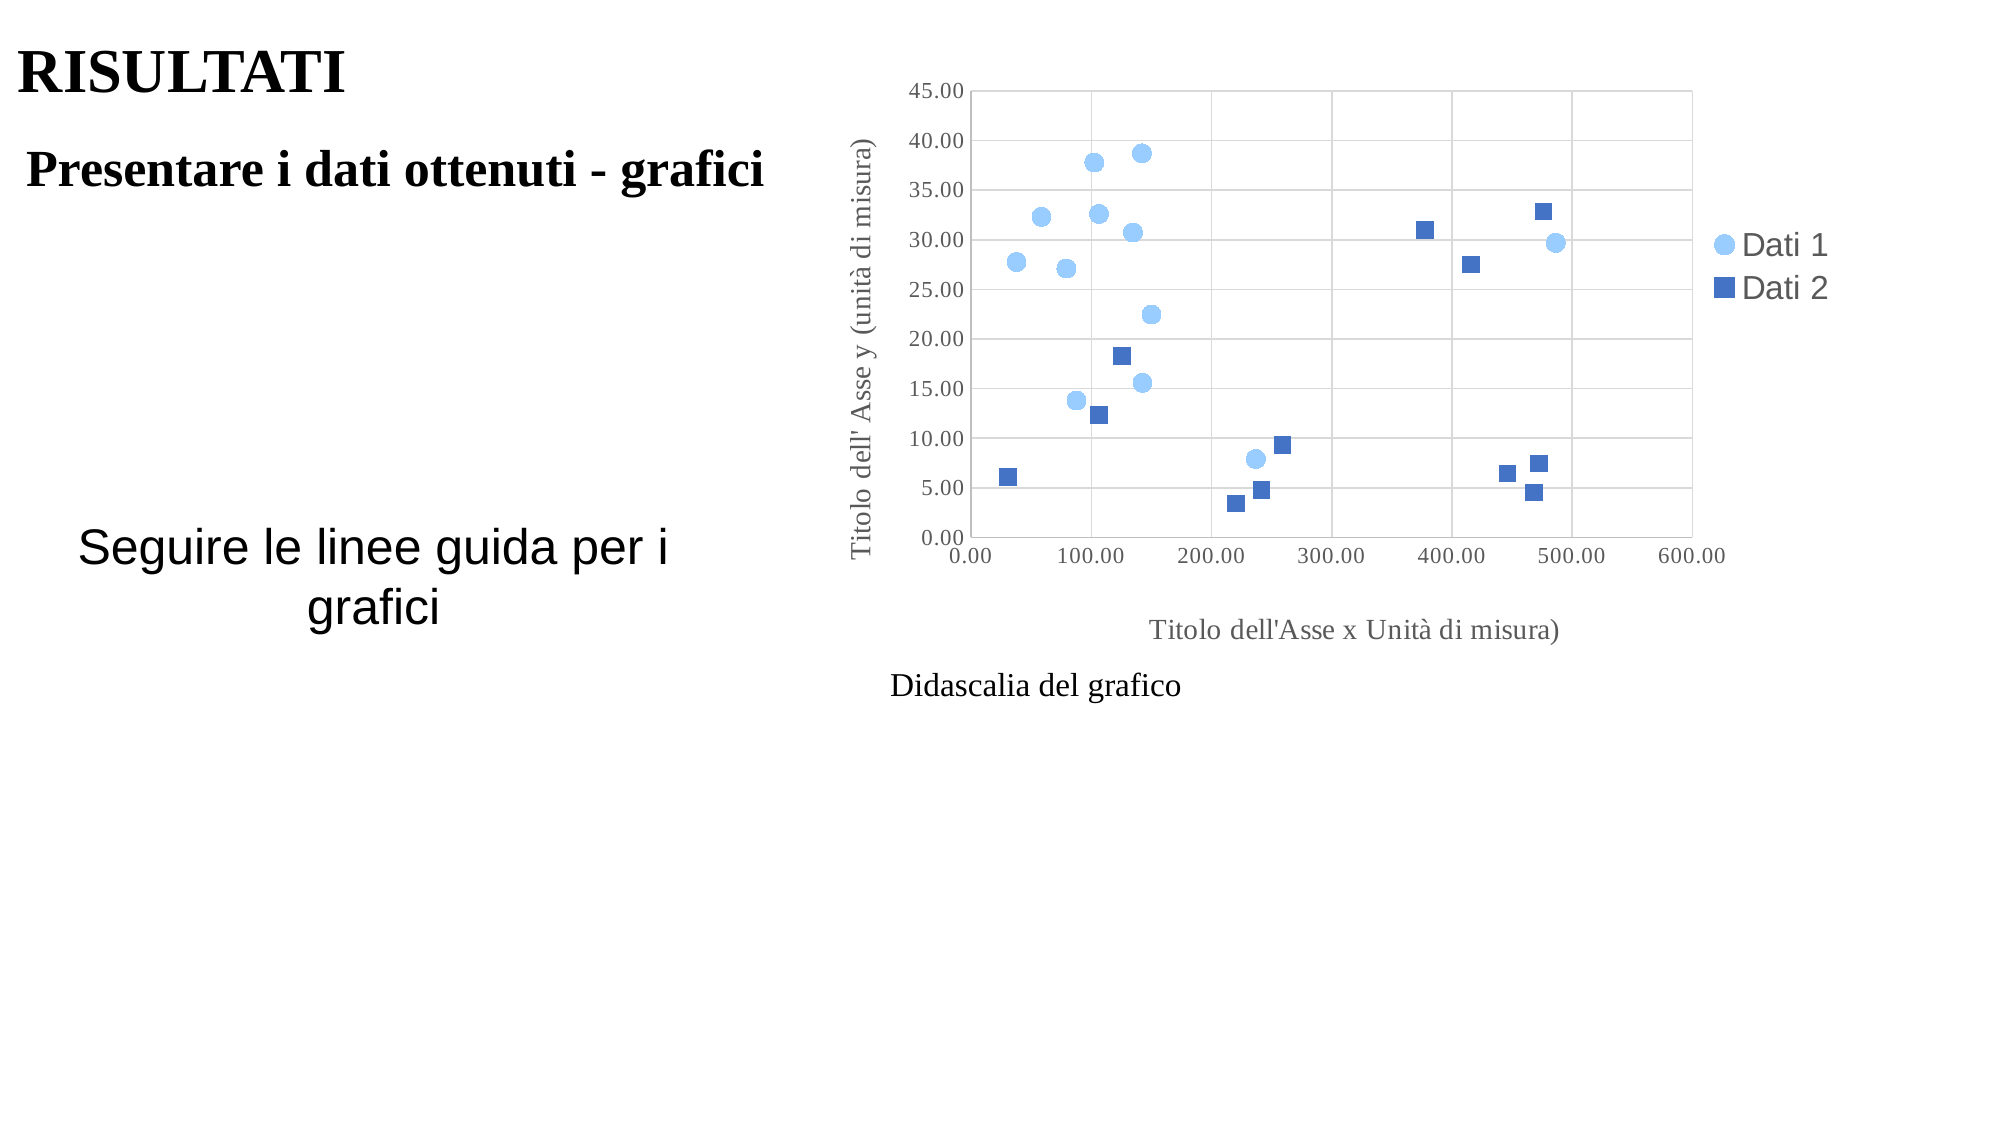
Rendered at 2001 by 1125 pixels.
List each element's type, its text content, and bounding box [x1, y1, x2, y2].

text_box Seguire le linee guida per i grafici [0, 507, 747, 643]
text_box RISULTATI [2, 22, 965, 112]
text_box Didascalia del grafico [875, 648, 1941, 718]
chart [825, 67, 1853, 697]
text_box Presentare i dati ottenuti - grafici [10, 126, 781, 204]
